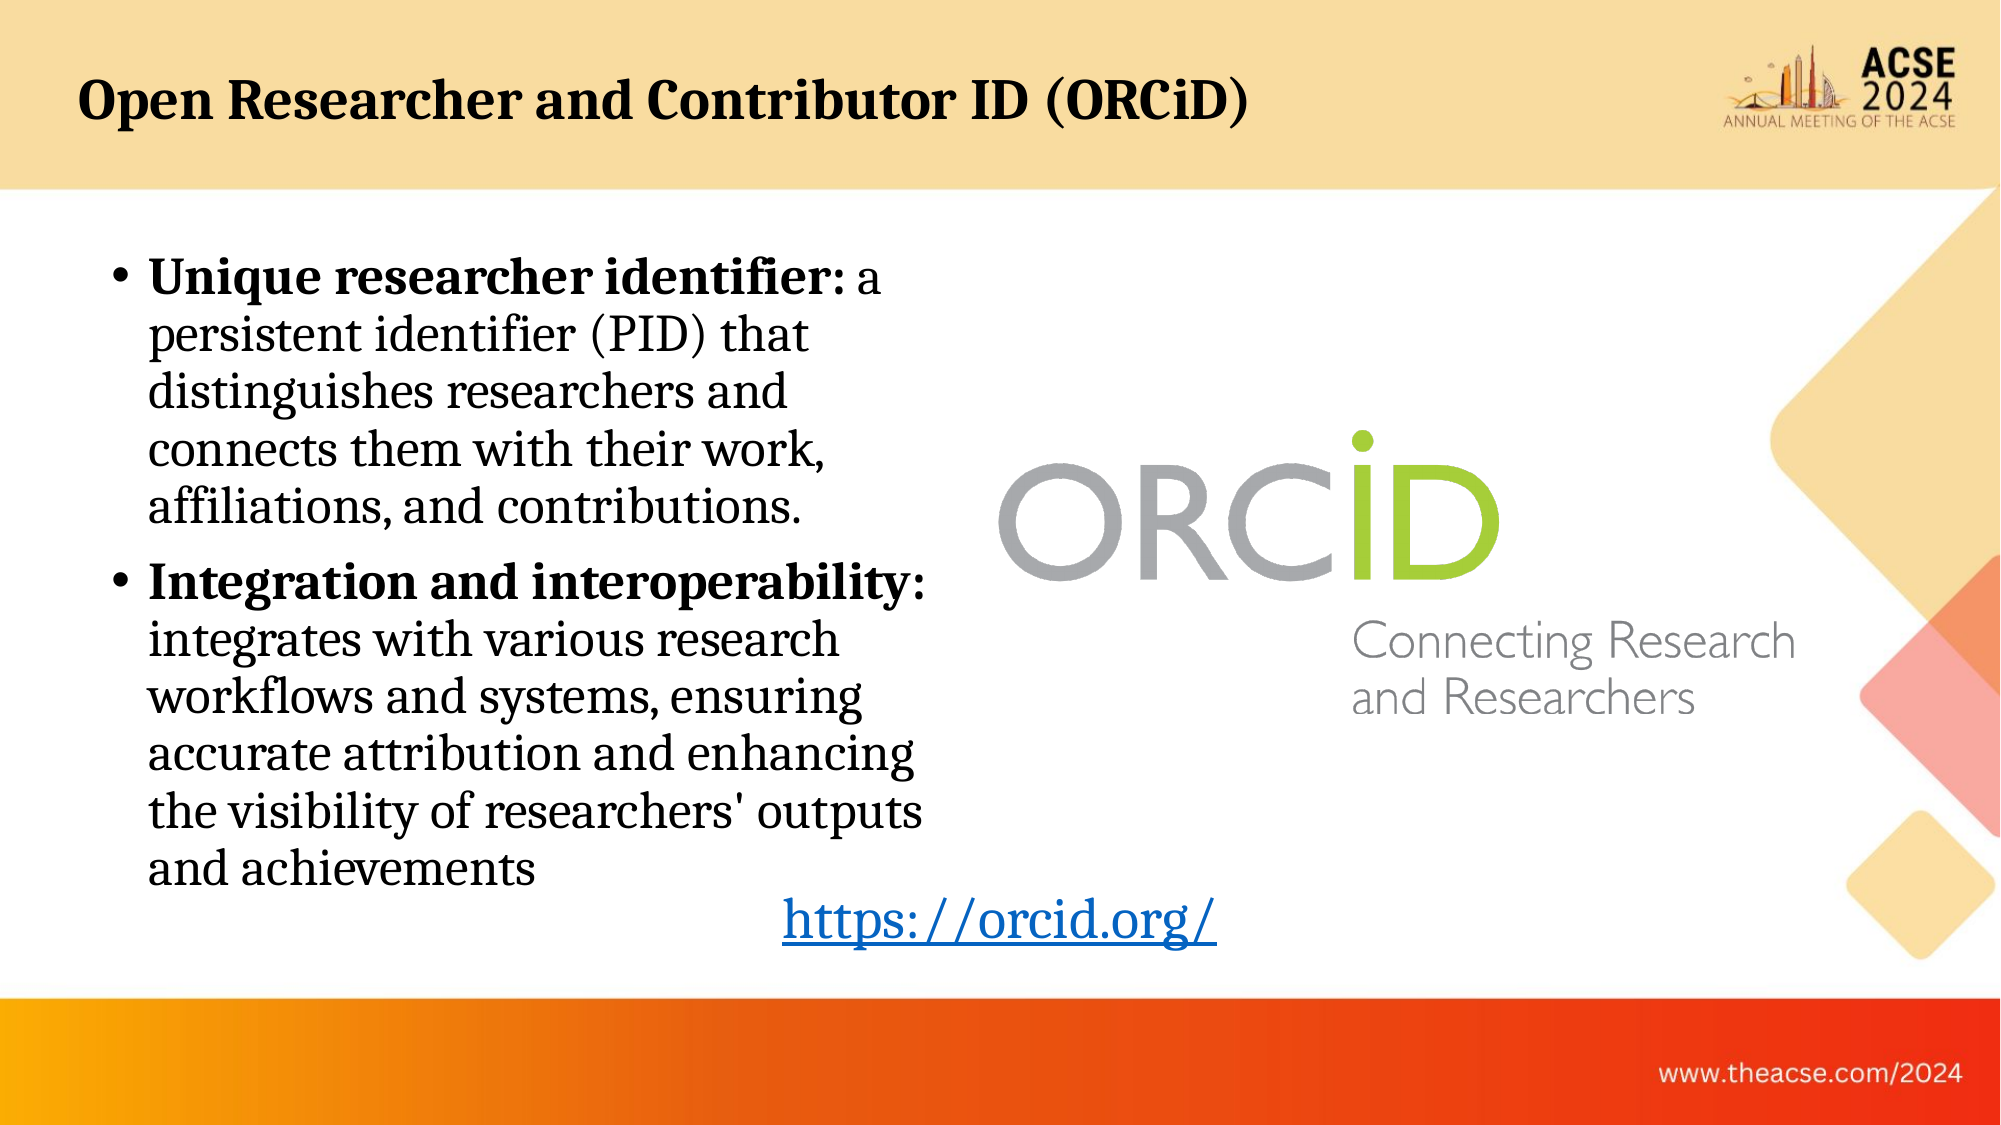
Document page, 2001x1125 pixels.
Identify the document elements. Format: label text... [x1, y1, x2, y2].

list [998, 430, 1794, 714]
picture [0, 0, 2001, 1125]
text_box Open Researcher and Contributor ID (ORCiD) [63, 53, 1684, 139]
text_box https://orcid.org/ [137, 880, 1863, 982]
list Unique researcher identifier: a persistent identifier (PID) that distinguishes researchers and connects them with their work, affiliations, and contributions. Integration and interoperability: integrates with various research workflows and systems, ensuring accurate attribution and enhancing the visibility of researchers' outputs and achievements [96, 241, 947, 956]
